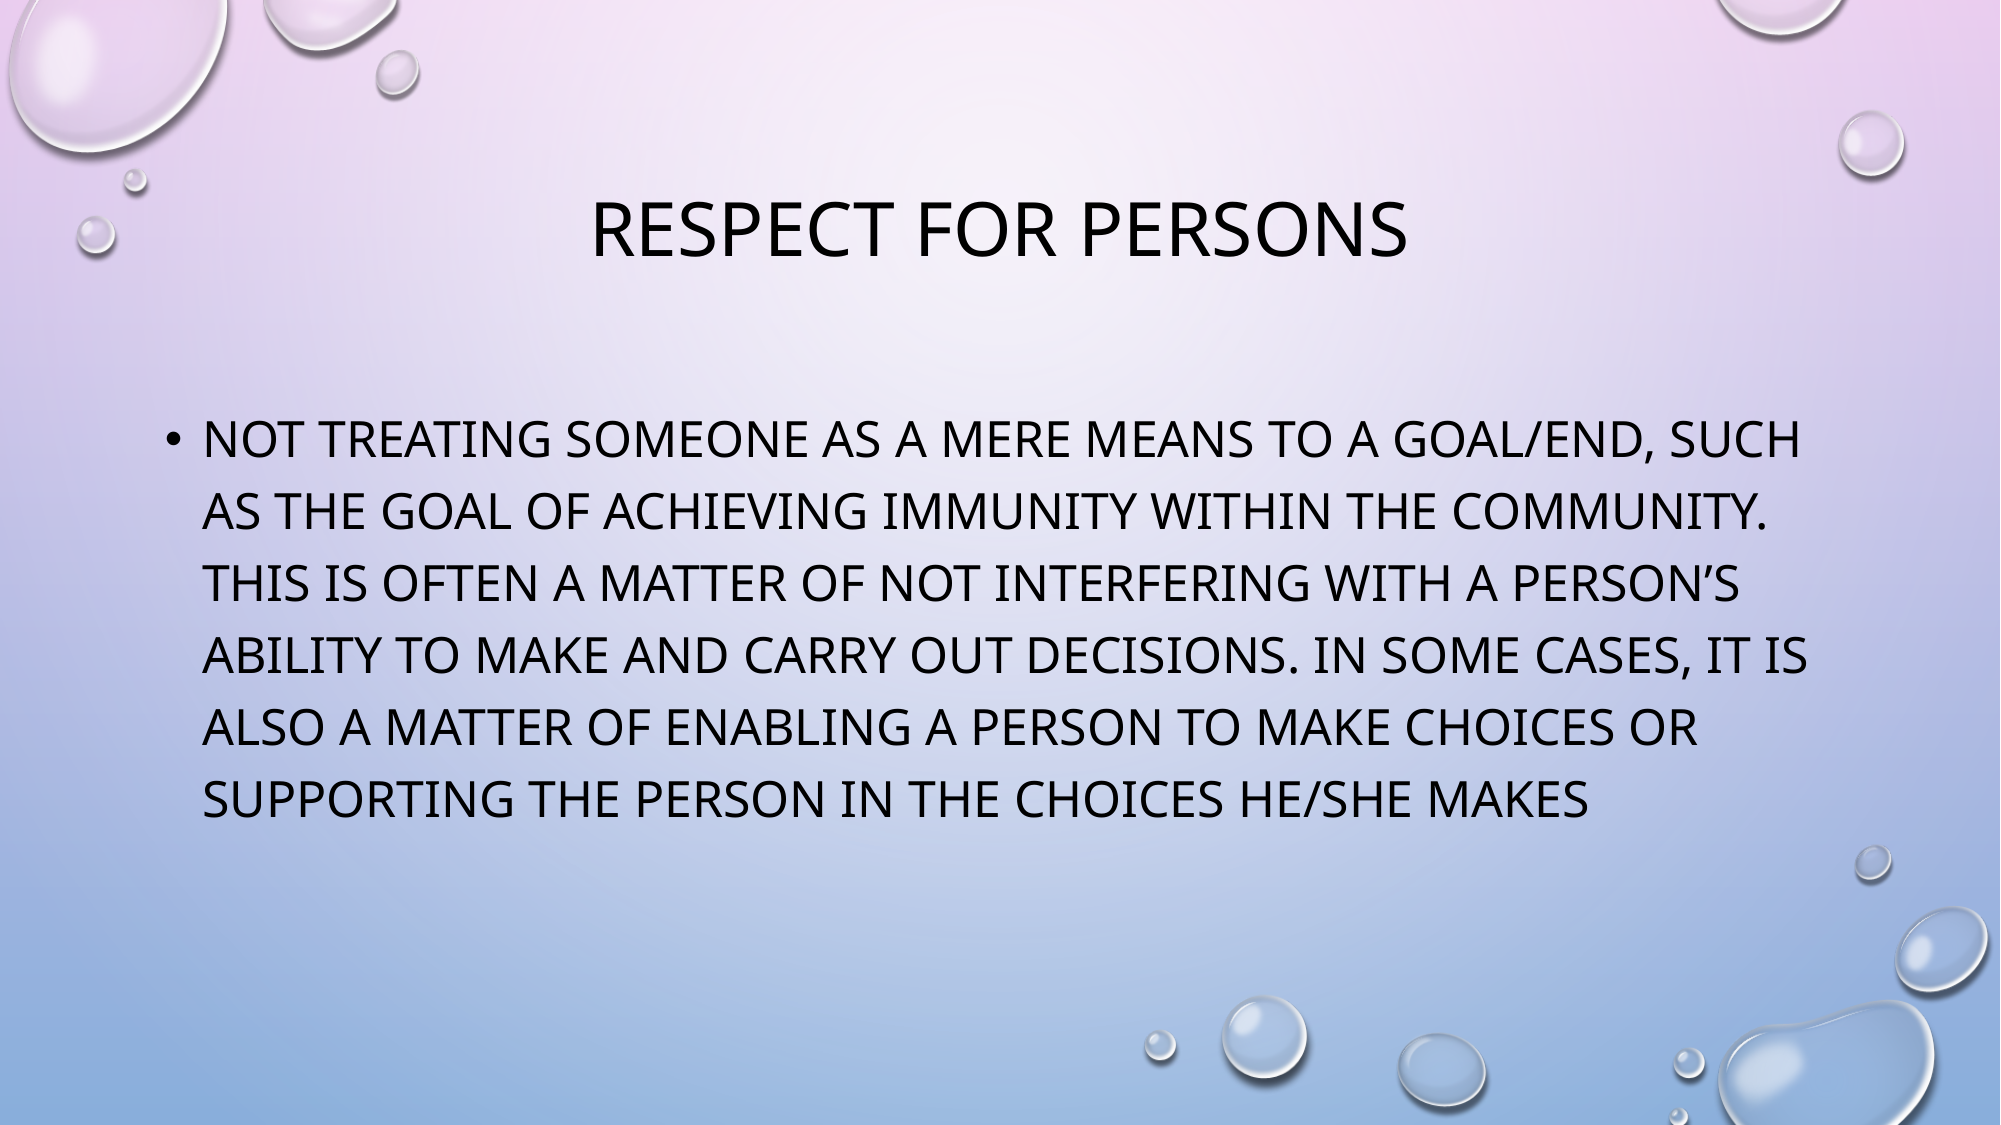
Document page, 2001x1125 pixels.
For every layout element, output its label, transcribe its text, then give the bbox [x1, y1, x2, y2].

list Not treating someone as a mere means to a goal/end, such as the goal of achieving immunity within the community. This is often a matter of not interfering with a person’s ability to make and carry out decisions. In some cases, it is also a matter of enabling a person to make choices or supporting the person in the choices he/she makes [149, 388, 1850, 950]
picture [0, 0, 2000, 1125]
title Respect for persons [149, 101, 1851, 364]
